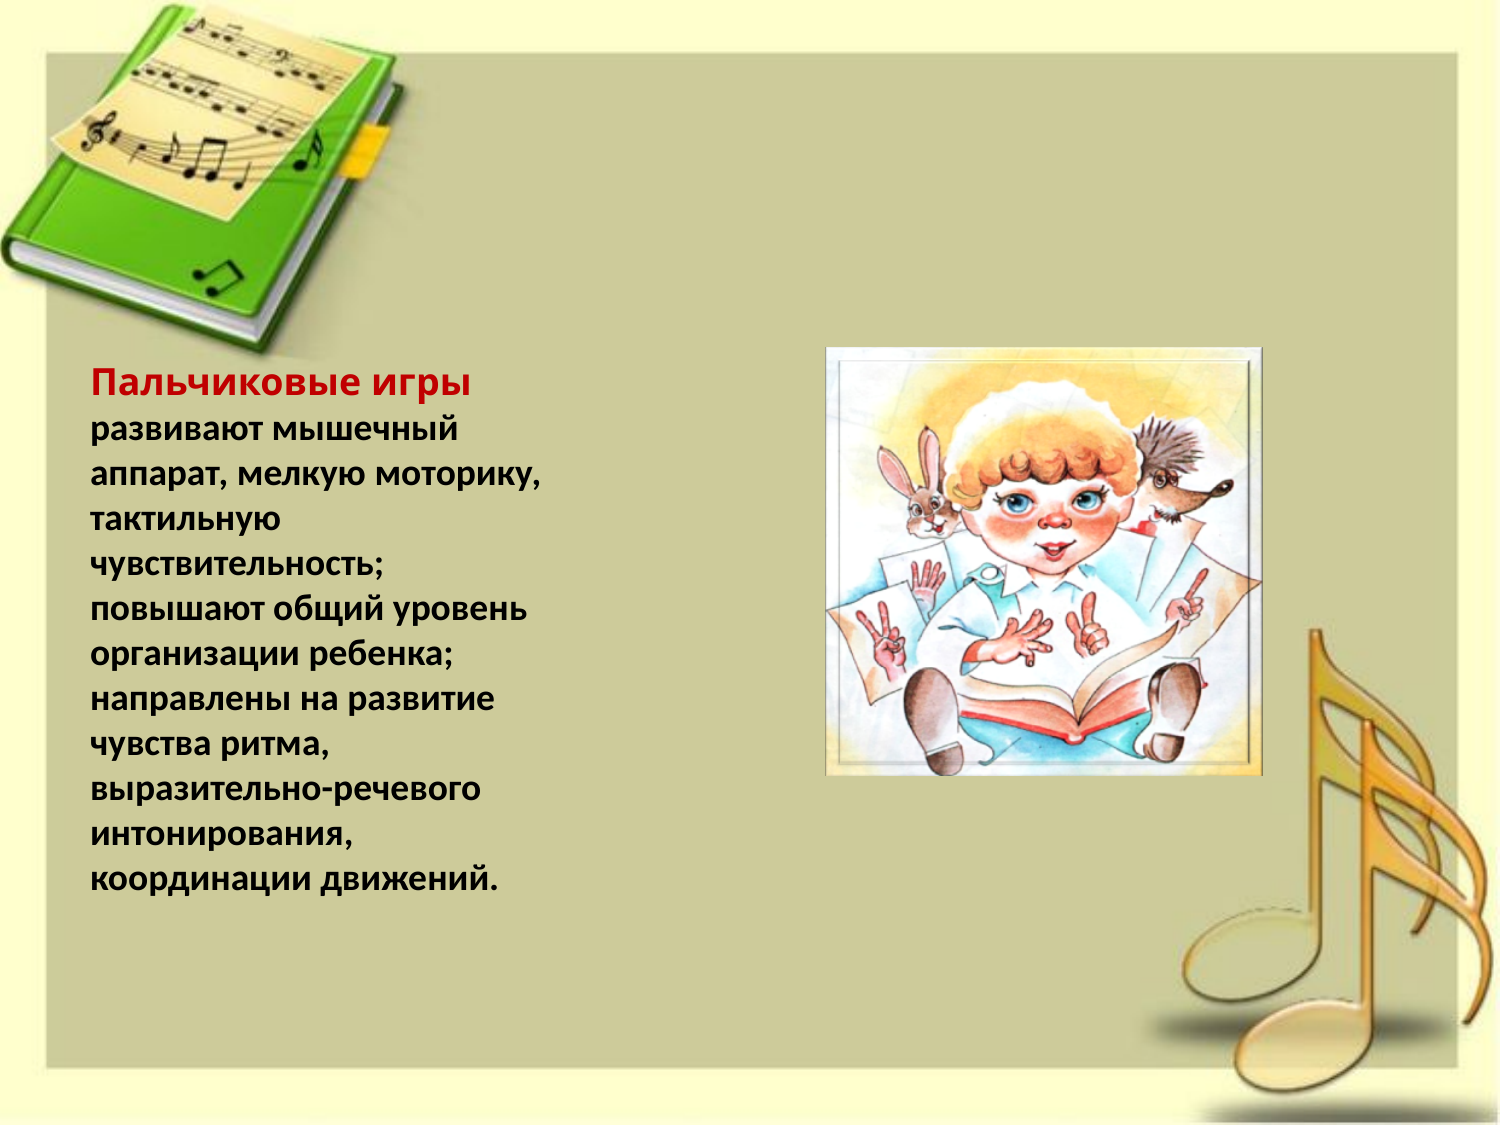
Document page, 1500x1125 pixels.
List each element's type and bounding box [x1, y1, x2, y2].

list [822, 347, 1264, 776]
picture [0, 0, 1500, 1125]
